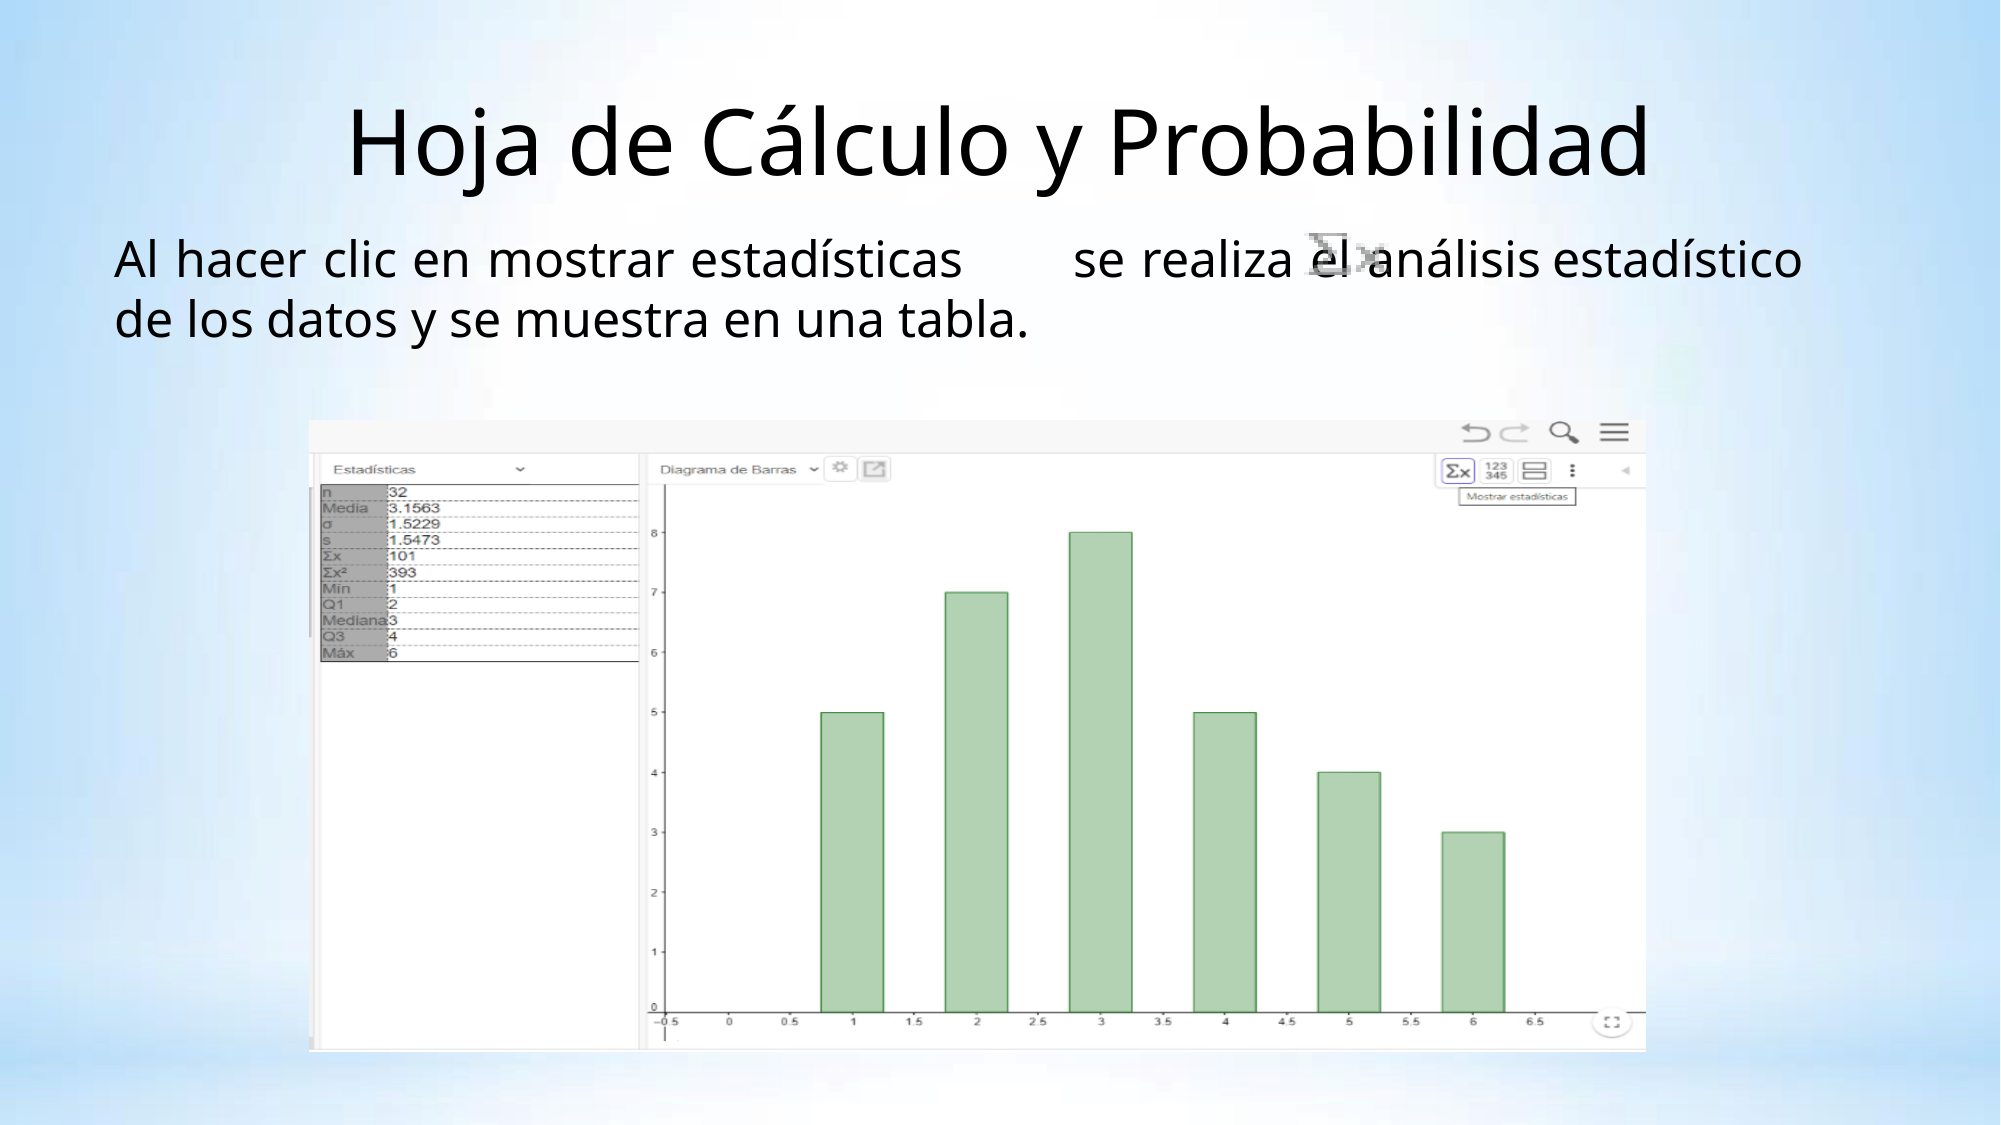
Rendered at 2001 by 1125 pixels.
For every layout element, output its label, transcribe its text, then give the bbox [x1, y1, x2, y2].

list Al hacer clic en mostrar estadísticas se realiza el análisis estadístico de los datos y se muestra en una tabla. [99, 219, 1819, 1038]
picture [0, 0, 2001, 1125]
title Hoja de Cálculo y Probabilidad [99, 45, 1900, 233]
